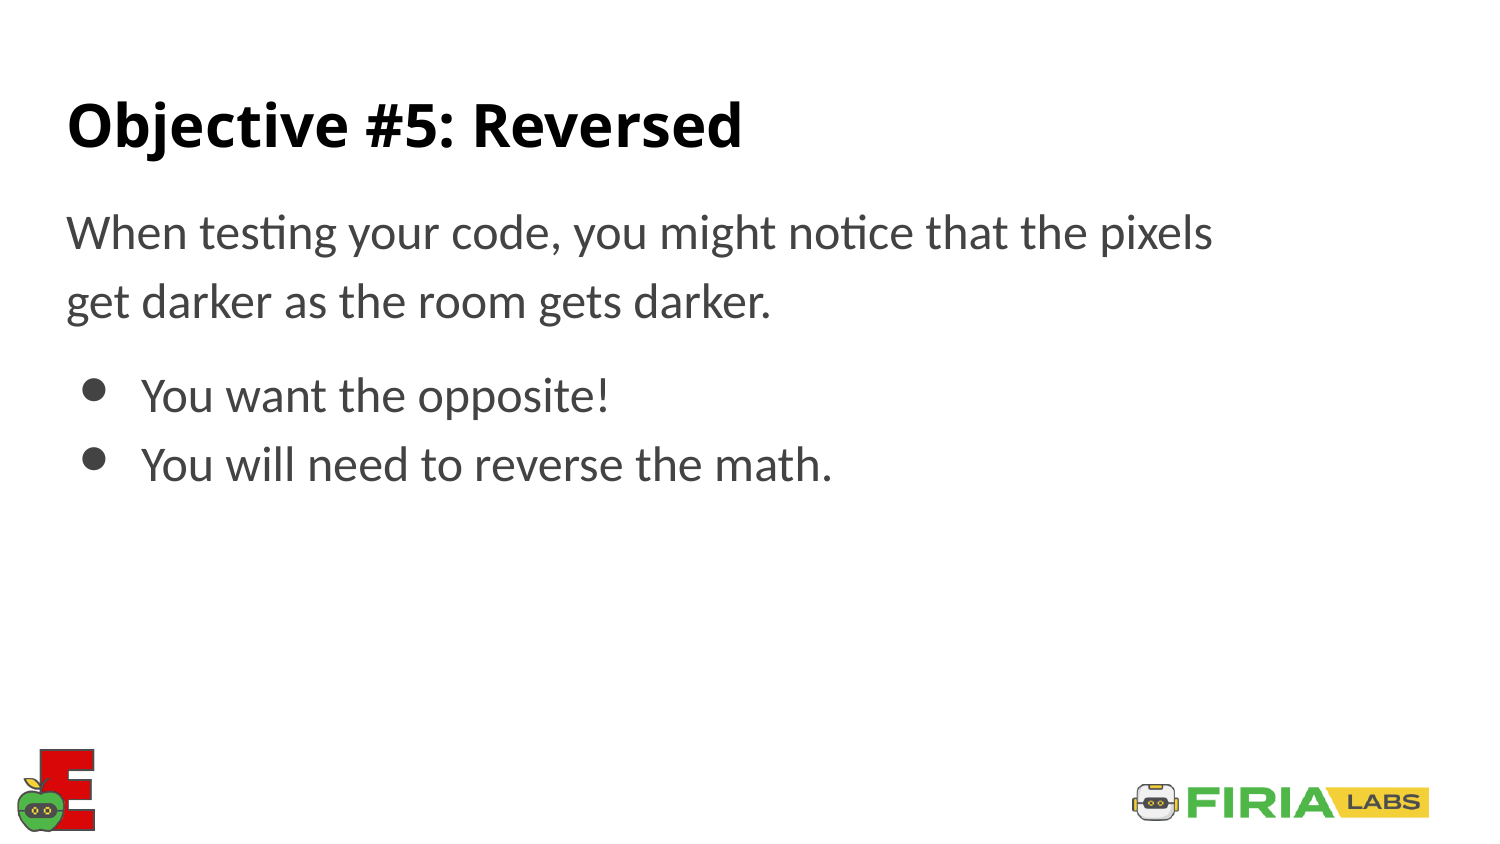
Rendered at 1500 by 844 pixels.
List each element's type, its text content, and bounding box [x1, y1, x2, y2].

picture [11, 744, 102, 834]
list When testing your code, you might notice that the pixels get darker as the room gets darker. You want the opposite! You will need to reverse the math. [51, 175, 1266, 698]
picture [1121, 777, 1436, 826]
title Objective #5: Reversed [51, 72, 1449, 176]
